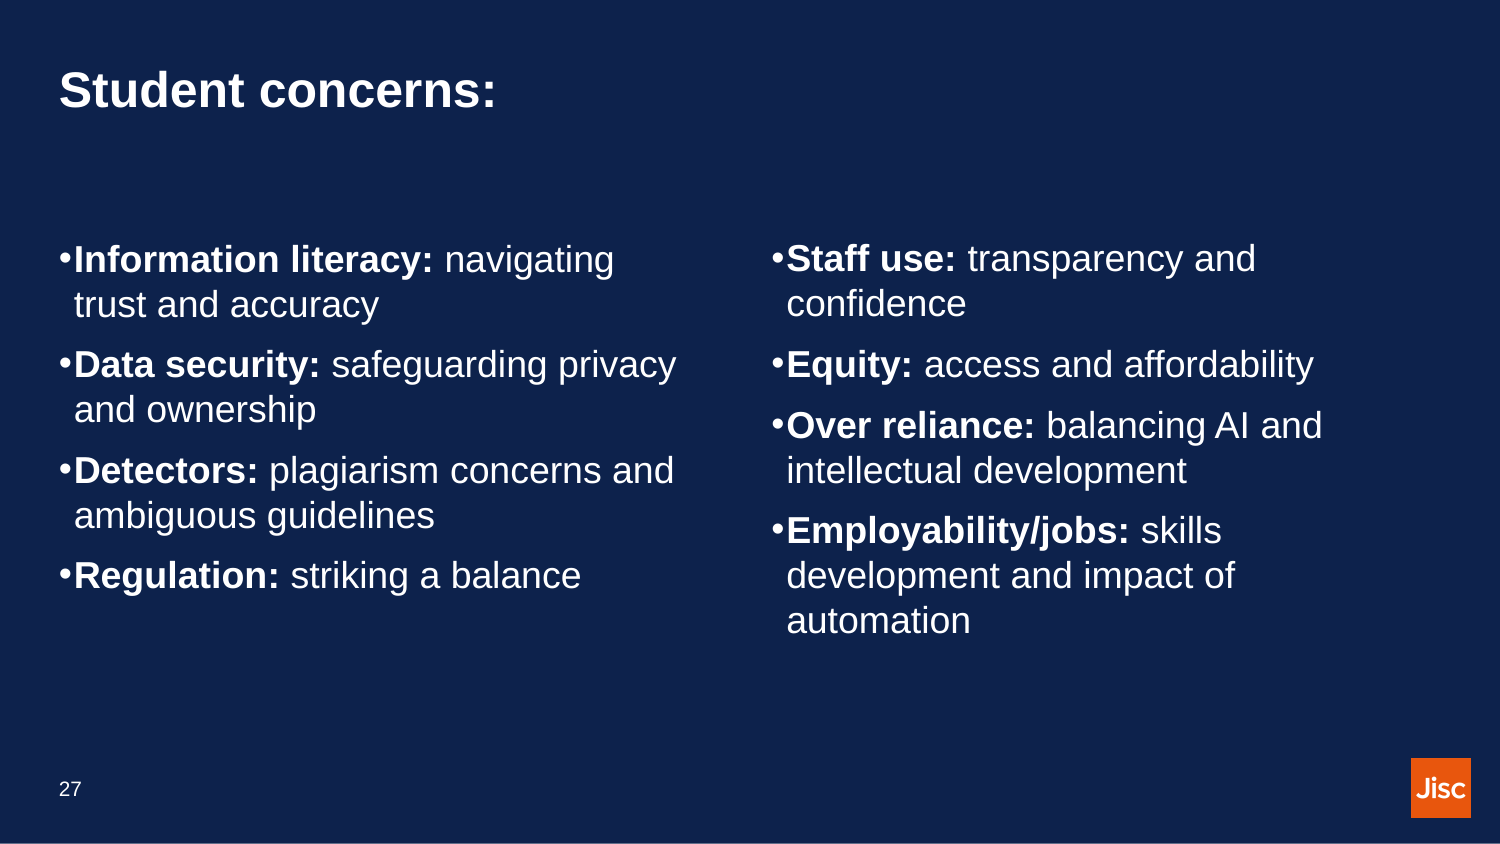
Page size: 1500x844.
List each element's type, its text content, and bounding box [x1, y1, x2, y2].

picture [1411, 758, 1471, 818]
text_box Staff use: transparency and confidence Equity: access and affordability Over reliance: balancing AI and intellectual development Employability/jobs: skills development and impact of automation [771, 234, 1422, 729]
slide_number 27 [58, 758, 92, 818]
list Information literacy: navigating trust and accuracy Data security: safeguarding privacy and ownership Detectors: plagiarism concerns and ambiguous guidelines Regulation: striking a balance [58, 234, 698, 729]
title Student concerns: [58, 57, 1129, 114]
